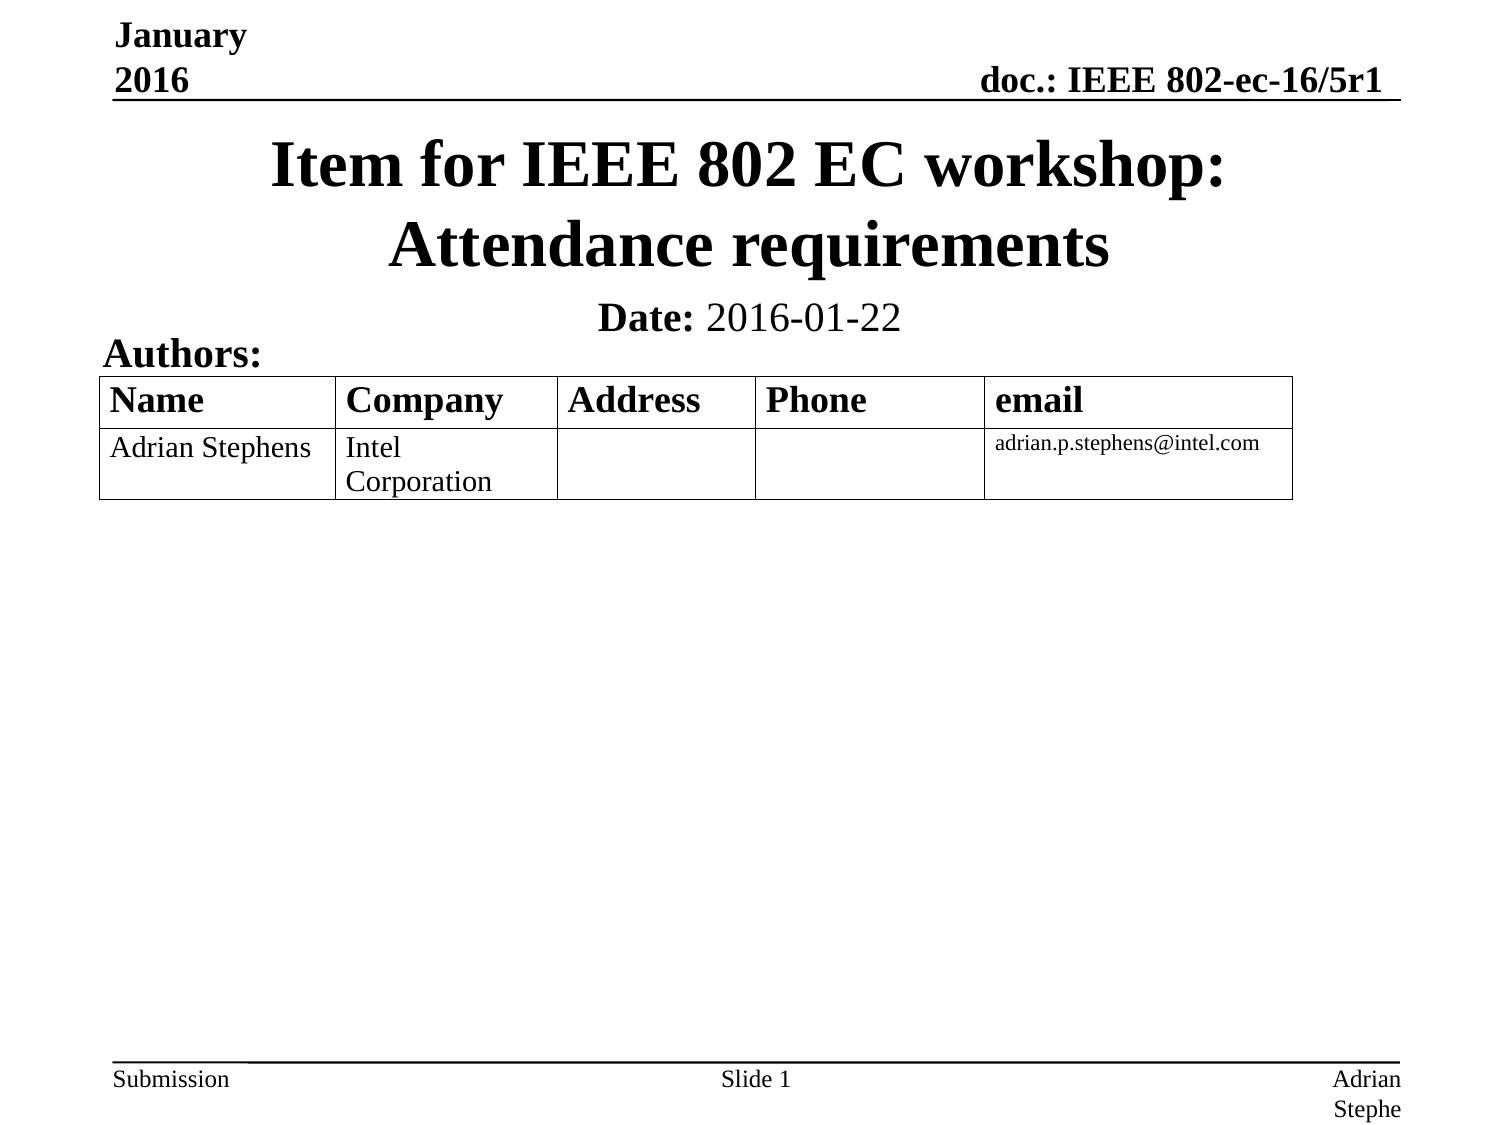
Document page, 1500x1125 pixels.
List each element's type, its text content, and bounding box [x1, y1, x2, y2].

title Item for IEEE 802 EC workshop: Attendance requirements [112, 112, 1388, 287]
list Date: 2016-01-22 [112, 287, 1388, 351]
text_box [84, 375, 1323, 791]
text_box Authors: [87, 318, 325, 374]
slide_number Slide 1 [712, 1061, 800, 1093]
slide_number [114, 54, 272, 101]
footer Adrian Stephens, Intel Corporation [1324, 1061, 1402, 1093]
